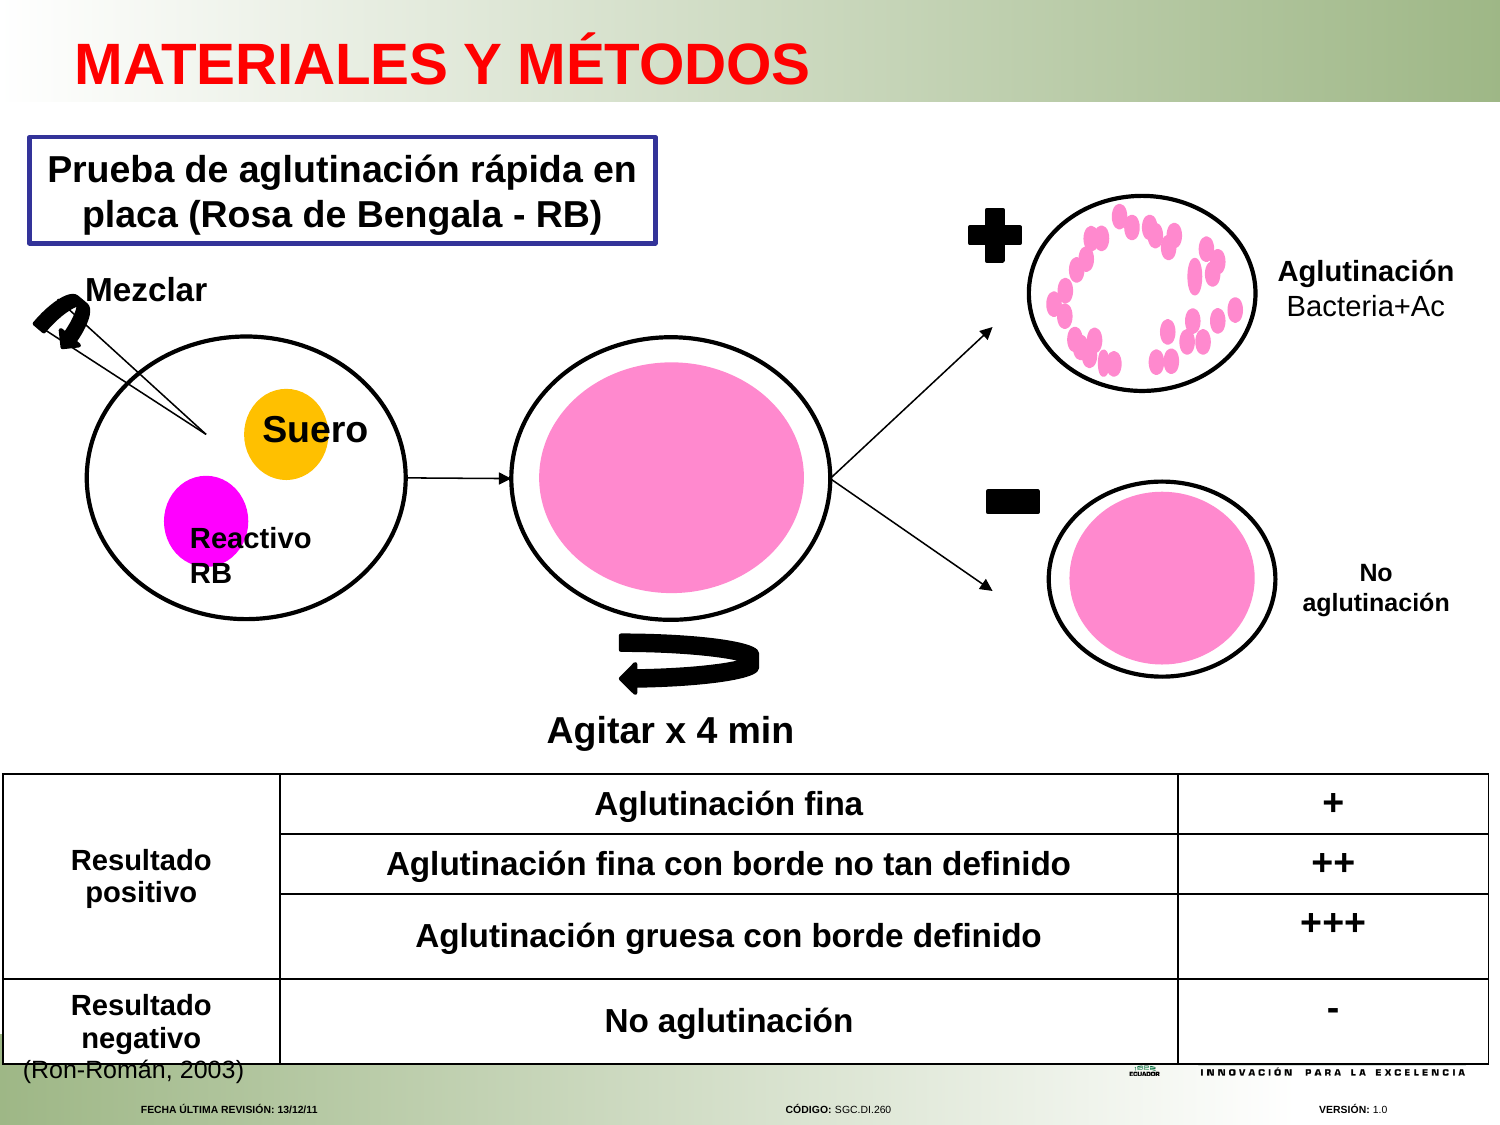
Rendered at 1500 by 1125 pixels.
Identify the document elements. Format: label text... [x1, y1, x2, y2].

table_header Aglutinación fina [281, 775, 1177, 833]
table_cell +++ [1179, 895, 1488, 978]
table_header Resultado positivo [4, 775, 279, 978]
table_cell Aglutinación fina con borde no tan definido [281, 835, 1177, 893]
table_cell ++ [1179, 835, 1488, 893]
table_cell Resultado negativo [4, 980, 279, 1063]
text_box Prueba de aglutinación rápida en placa (Rosa de Bengala - RB) [27, 135, 658, 246]
text_box (Ron-Román, 2003) [8, 1046, 313, 1092]
table_header + [1179, 775, 1488, 833]
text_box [44, 195, 1473, 755]
table_cell - [1179, 980, 1488, 1063]
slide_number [63, 1091, 396, 1125]
picture [1099, 1065, 1466, 1076]
text_box MATERIALES Y MÉTODOS [29, 19, 857, 104]
slide_number VERSIÓN: 1.0 [1281, 1092, 1425, 1125]
footer CÓDIGO: SGC.DI.260 [719, 1092, 958, 1125]
table_cell Aglutinación gruesa con borde definido [281, 895, 1177, 978]
table_cell No aglutinación [281, 980, 1177, 1063]
